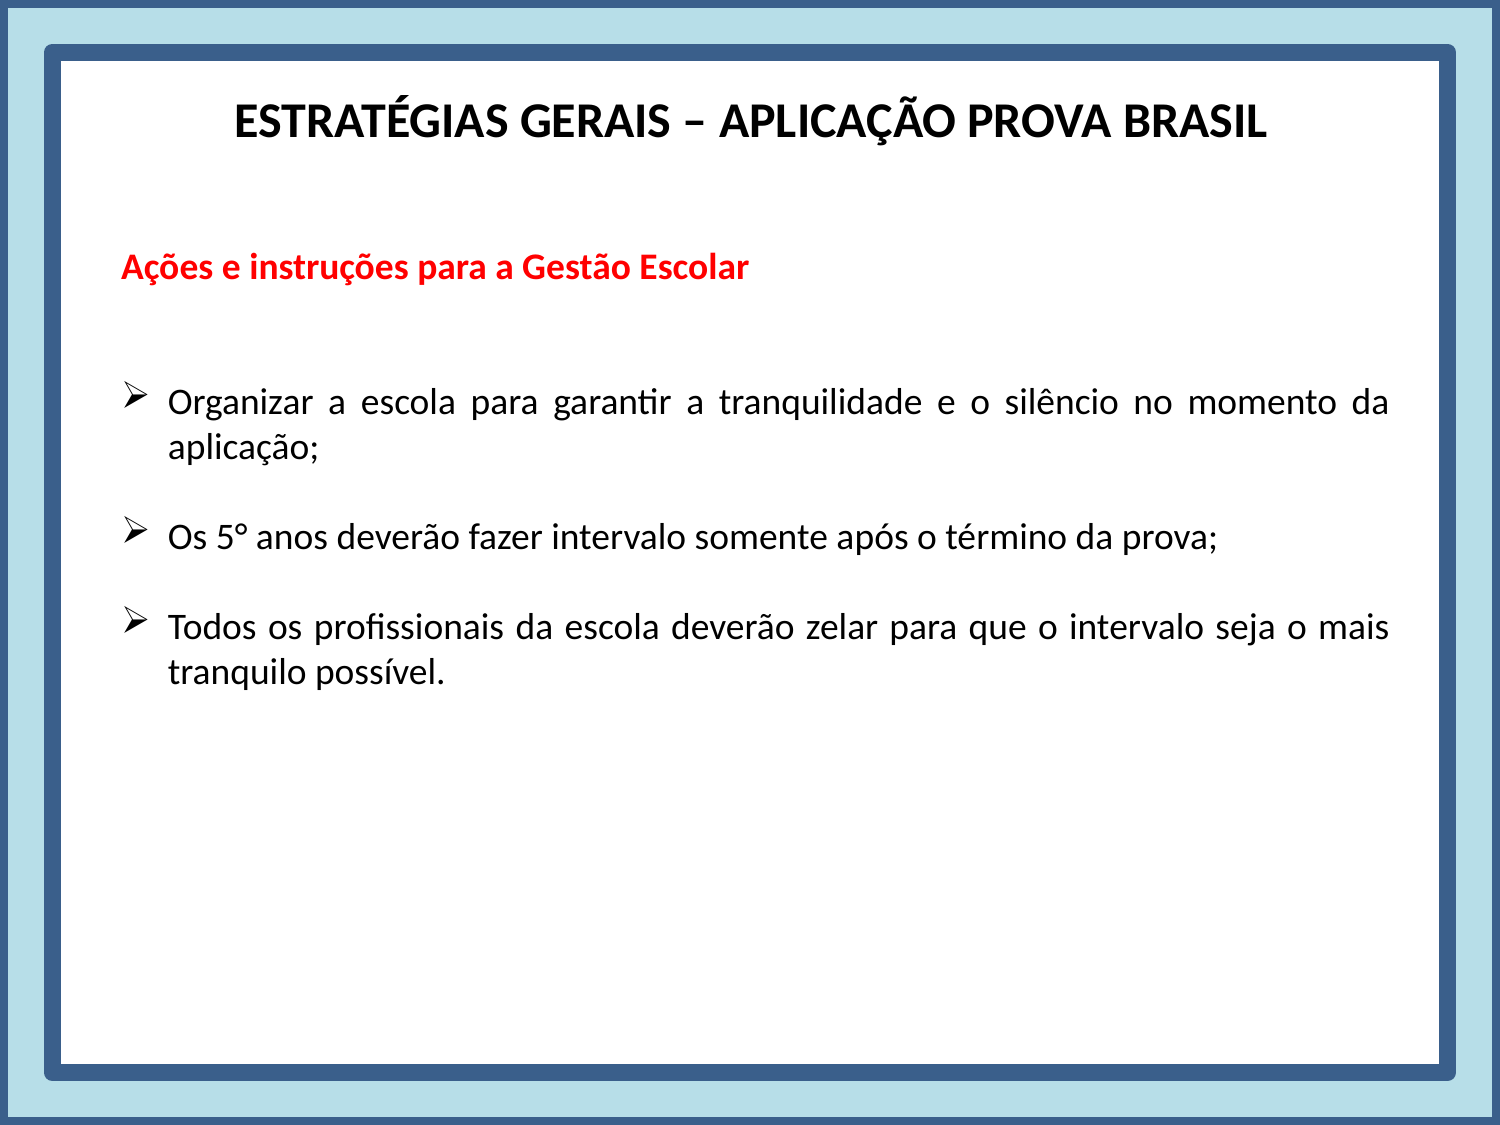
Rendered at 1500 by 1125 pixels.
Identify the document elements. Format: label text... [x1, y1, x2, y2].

text_box [0, 0, 1500, 1125]
text_box Ações e instruções para a Gestão Escolar Organizar a escola para garantir a tranquilidade e o silêncio no momento da aplicação; Os 5° anos deverão fazer intervalo somente após o término da prova; Todos os profissionais da escola deverão zelar para que o intervalo seja o mais tranquilo possível. [106, 234, 1406, 700]
text_box ESTRATÉGIAS GERAIS – APLICAÇÃO PROVA BRASIL [123, 79, 1388, 155]
